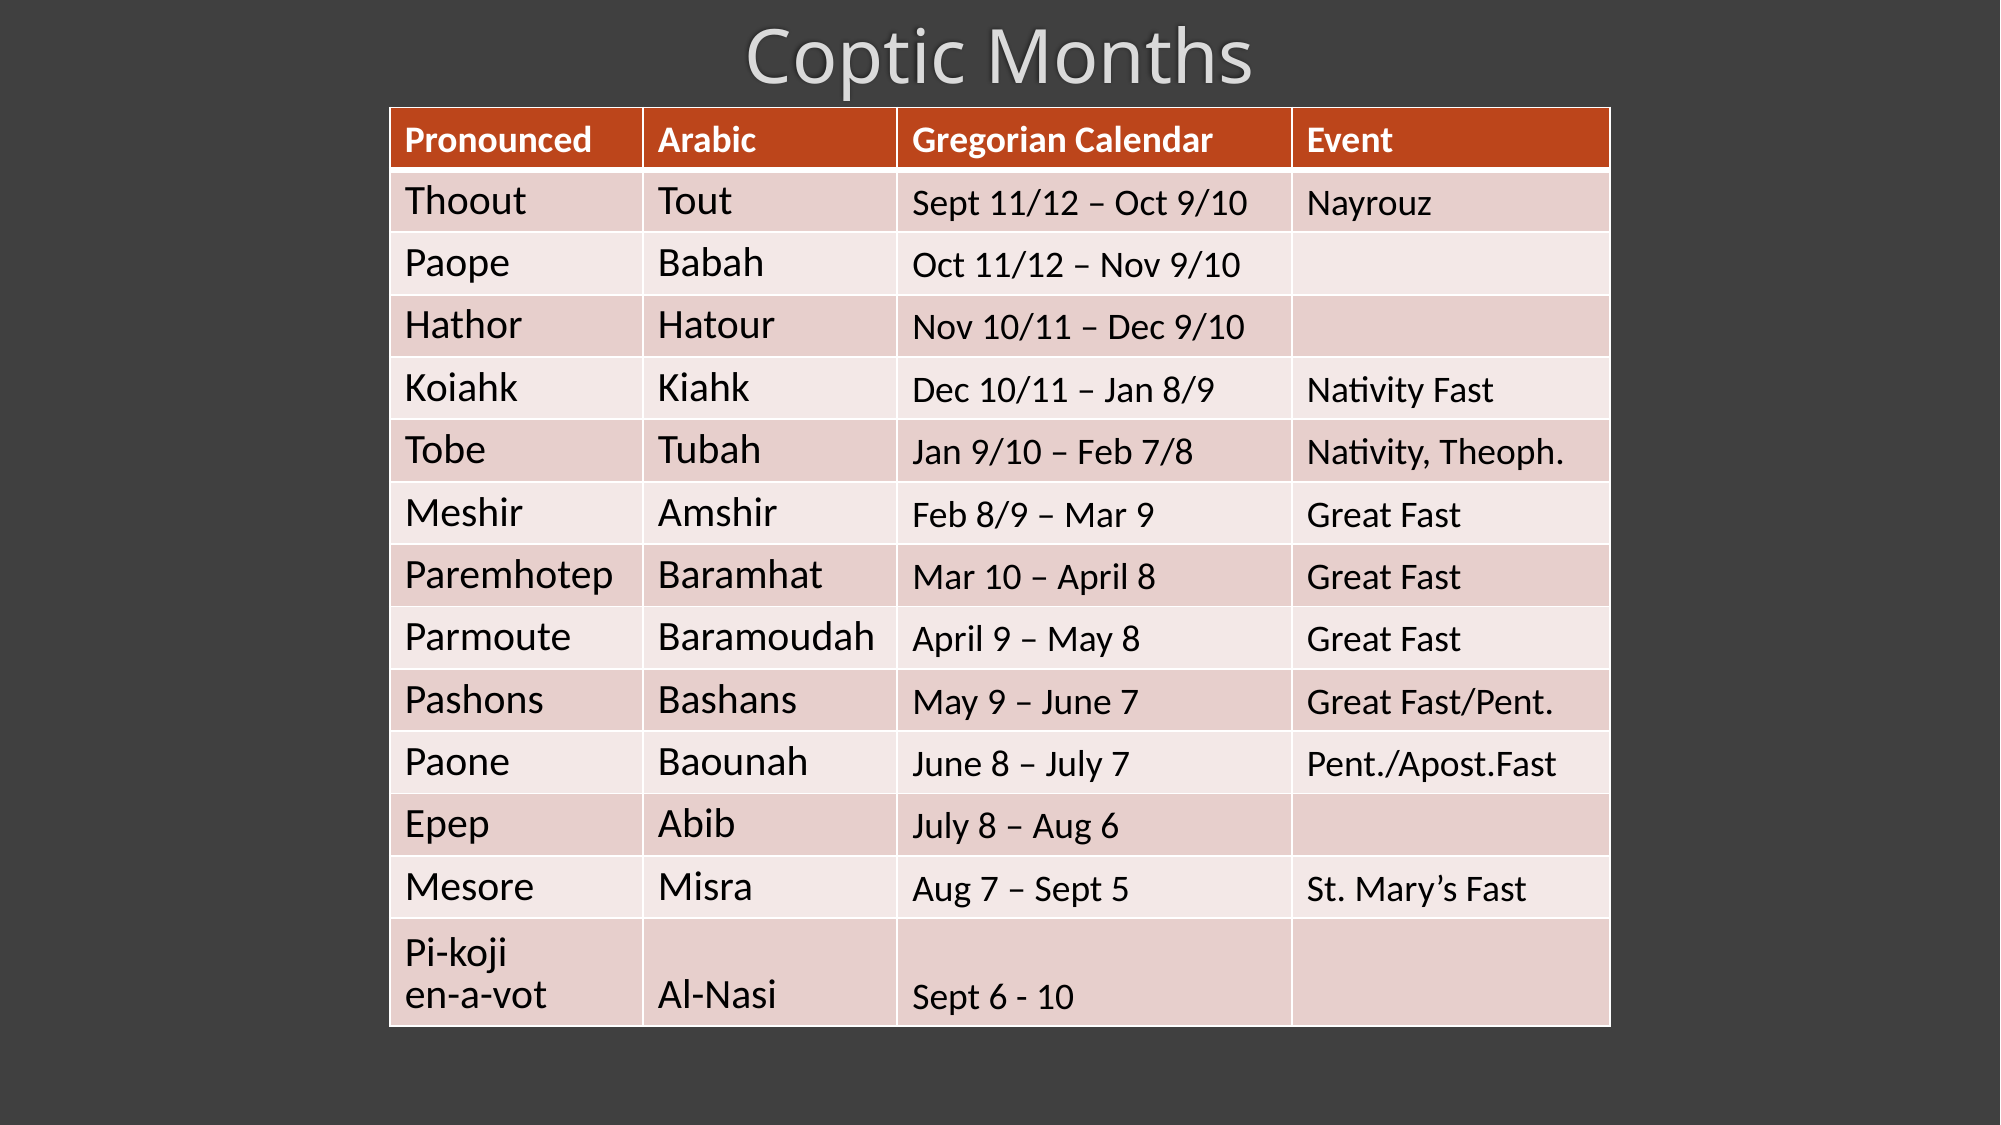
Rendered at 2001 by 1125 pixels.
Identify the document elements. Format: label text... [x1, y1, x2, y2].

table_cell Pent./Apost.Fast [1293, 732, 1609, 793]
table_cell Tout [644, 173, 896, 231]
table_cell Jan 9/10 – Feb 7/8 [898, 420, 1291, 481]
table_cell Mar 10 – April 8 [898, 545, 1291, 606]
table_cell Thoout [391, 173, 642, 231]
table_cell Amshir [644, 483, 896, 543]
table_cell Aug 7 – Sept 5 [898, 857, 1291, 917]
table_cell Parmoute [391, 607, 642, 668]
table_cell Sept 6 - 10 [898, 919, 1291, 1025]
table_cell Nayrouz [1293, 173, 1609, 231]
table_cell Nativity, Theoph. [1293, 420, 1609, 481]
table_cell St. Mary’s Fast [1293, 857, 1609, 917]
table_cell June 8 – July 7 [898, 732, 1291, 793]
table_cell Great Fast [1293, 483, 1609, 543]
table_cell Paremhotep [391, 545, 642, 606]
table_cell Nativity Fast [1293, 358, 1609, 418]
table_cell Al-Nasi [644, 919, 896, 1025]
table_cell Bashans [644, 670, 896, 730]
table_cell July 8 – Aug 6 [898, 794, 1291, 855]
table_cell Great Fast [1293, 607, 1609, 668]
table_cell Sept 11/12 – Oct 9/10 [898, 173, 1291, 231]
table_cell April 9 – May 8 [898, 607, 1291, 668]
table_cell Paone [391, 732, 642, 793]
table_cell Dec 10/11 – Jan 8/9 [898, 358, 1291, 418]
table_cell Babah [644, 233, 896, 294]
table_cell [1293, 794, 1609, 855]
title Coptic Months [324, 0, 1675, 108]
table_cell Baramoudah [644, 607, 896, 668]
table_cell Great Fast [1293, 545, 1609, 606]
table_cell Mesore [391, 857, 642, 917]
table_cell Baramhat [644, 545, 896, 606]
table_cell Meshir [391, 483, 642, 543]
table_cell Epep [391, 794, 642, 855]
table_header Event [1293, 108, 1609, 167]
table_cell Pi-koji en-a-vot [391, 919, 642, 1025]
table_cell Abib [644, 794, 896, 855]
table_cell Great Fast/Pent. [1293, 670, 1609, 730]
table_cell Oct 11/12 – Nov 9/10 [898, 233, 1291, 294]
table_cell Tubah [644, 420, 896, 481]
table_cell Koiahk [391, 358, 642, 418]
table_cell [1293, 919, 1609, 1025]
table_cell Misra [644, 857, 896, 917]
table_cell [1293, 296, 1609, 356]
table_cell Baounah [644, 732, 896, 793]
table_cell Kiahk [644, 358, 896, 418]
table_cell [1293, 233, 1609, 294]
table_cell Hathor [391, 296, 642, 356]
table_header Pronounced [391, 108, 642, 167]
table_cell Nov 10/11 – Dec 9/10 [898, 296, 1291, 356]
table_header Arabic [644, 108, 896, 167]
table_cell Pashons [391, 670, 642, 730]
table_cell Feb 8/9 – Mar 9 [898, 483, 1291, 543]
table_header Gregorian Calendar [898, 108, 1291, 167]
table_cell May 9 – June 7 [898, 670, 1291, 730]
table_cell Hatour [644, 296, 896, 356]
table_cell Tobe [391, 420, 642, 481]
table_cell Paope [391, 233, 642, 294]
